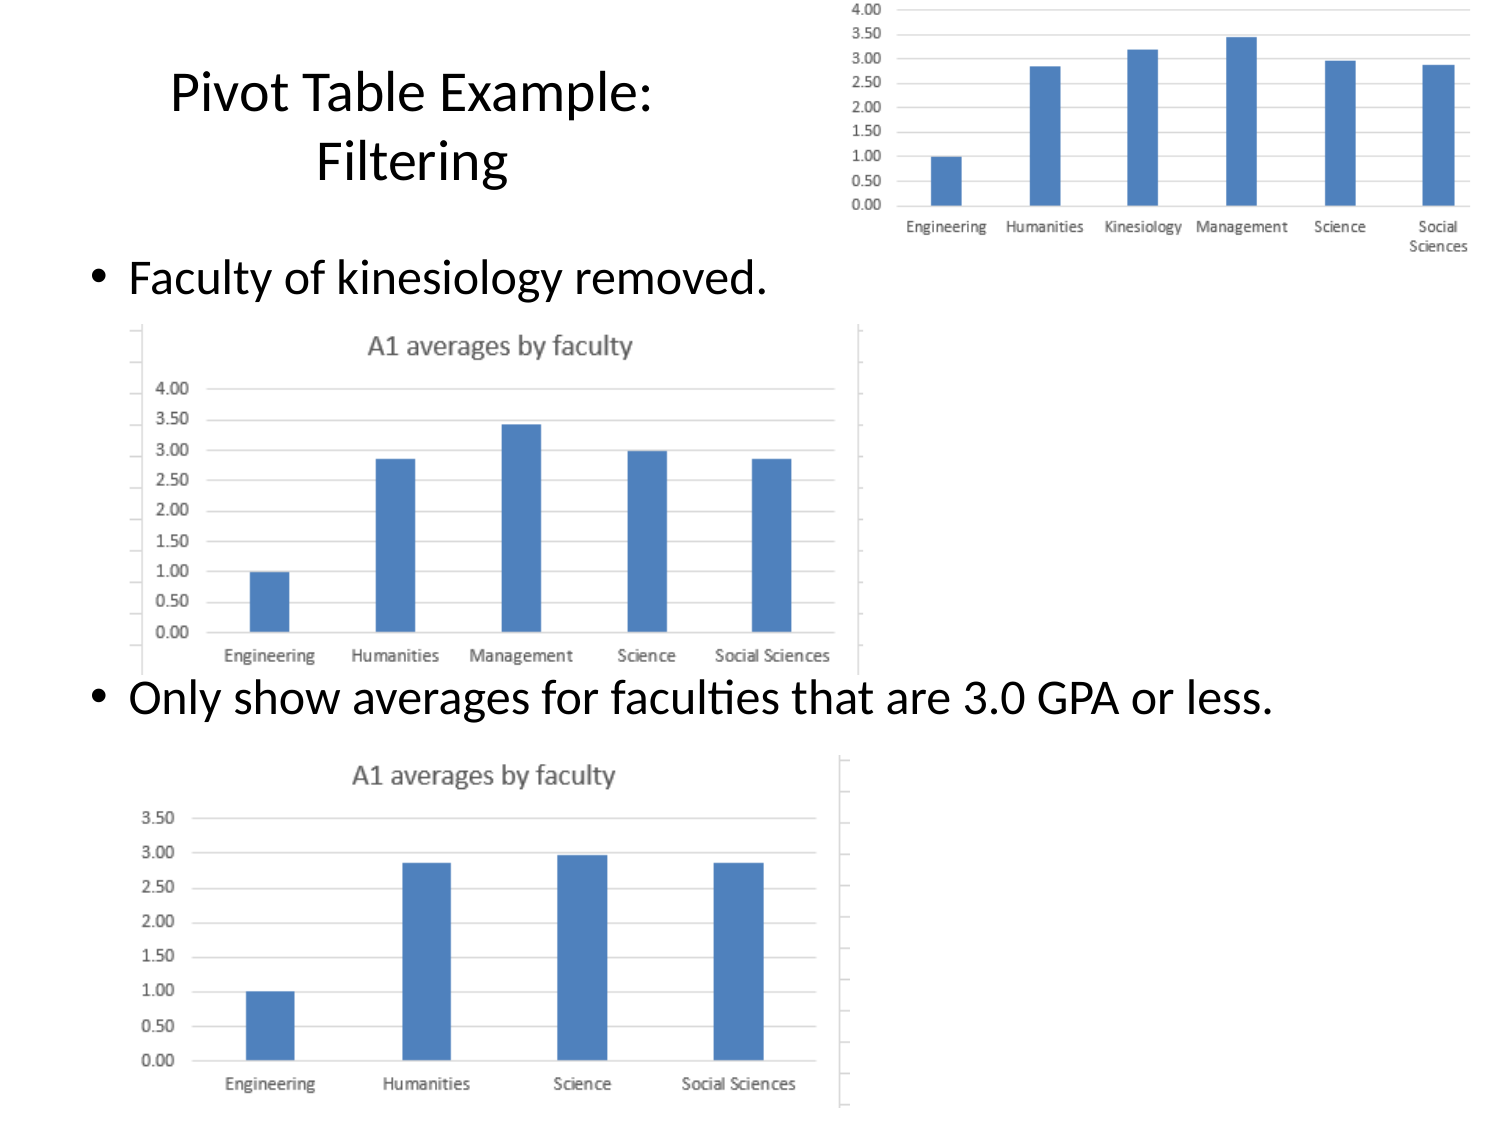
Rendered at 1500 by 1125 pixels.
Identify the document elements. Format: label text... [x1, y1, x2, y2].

title Pivot Table Example: Filtering [75, 45, 750, 200]
picture [849, 0, 1471, 256]
picture [129, 324, 864, 676]
picture [129, 755, 851, 1108]
list Faculty of kinesiology removed. Only show averages for faculties that are 3.0 GPA or less. [75, 237, 1425, 1063]
